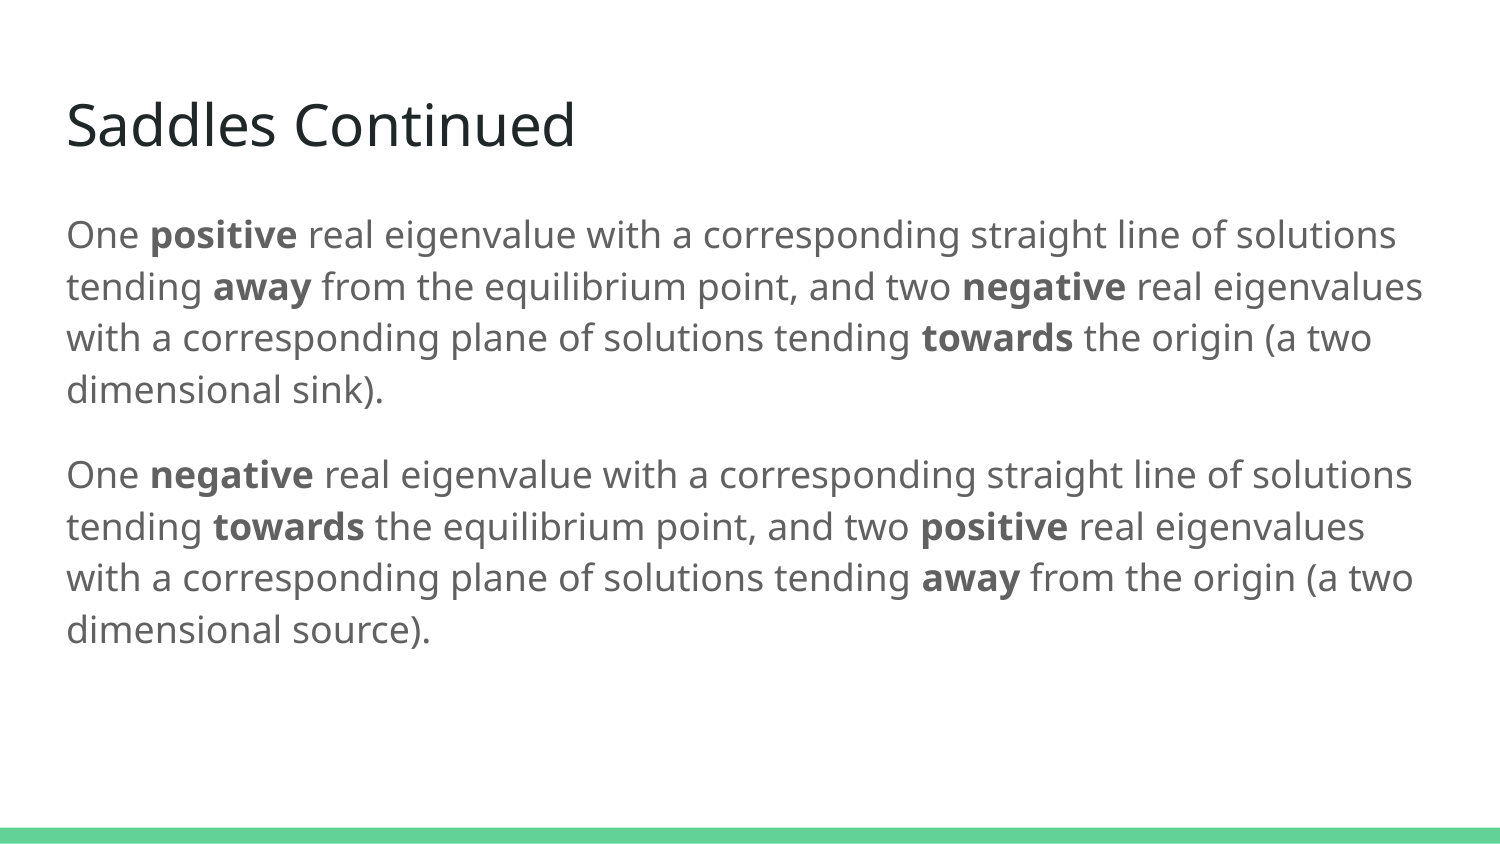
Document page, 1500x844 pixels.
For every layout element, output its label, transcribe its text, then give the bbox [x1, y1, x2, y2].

title Saddles Continued [51, 72, 1449, 167]
list One positive real eigenvalue with a corresponding straight line of solutions tending away from the equilibrium point, and two negative real eigenvalues with a corresponding plane of solutions tending towards the origin (a two dimensional sink). One negative real eigenvalue with a corresponding straight line of solutions tending towards the equilibrium point, and two positive real eigenvalues with a corresponding plane of solutions tending away from the origin (a two dimensional source). [51, 189, 1449, 750]
